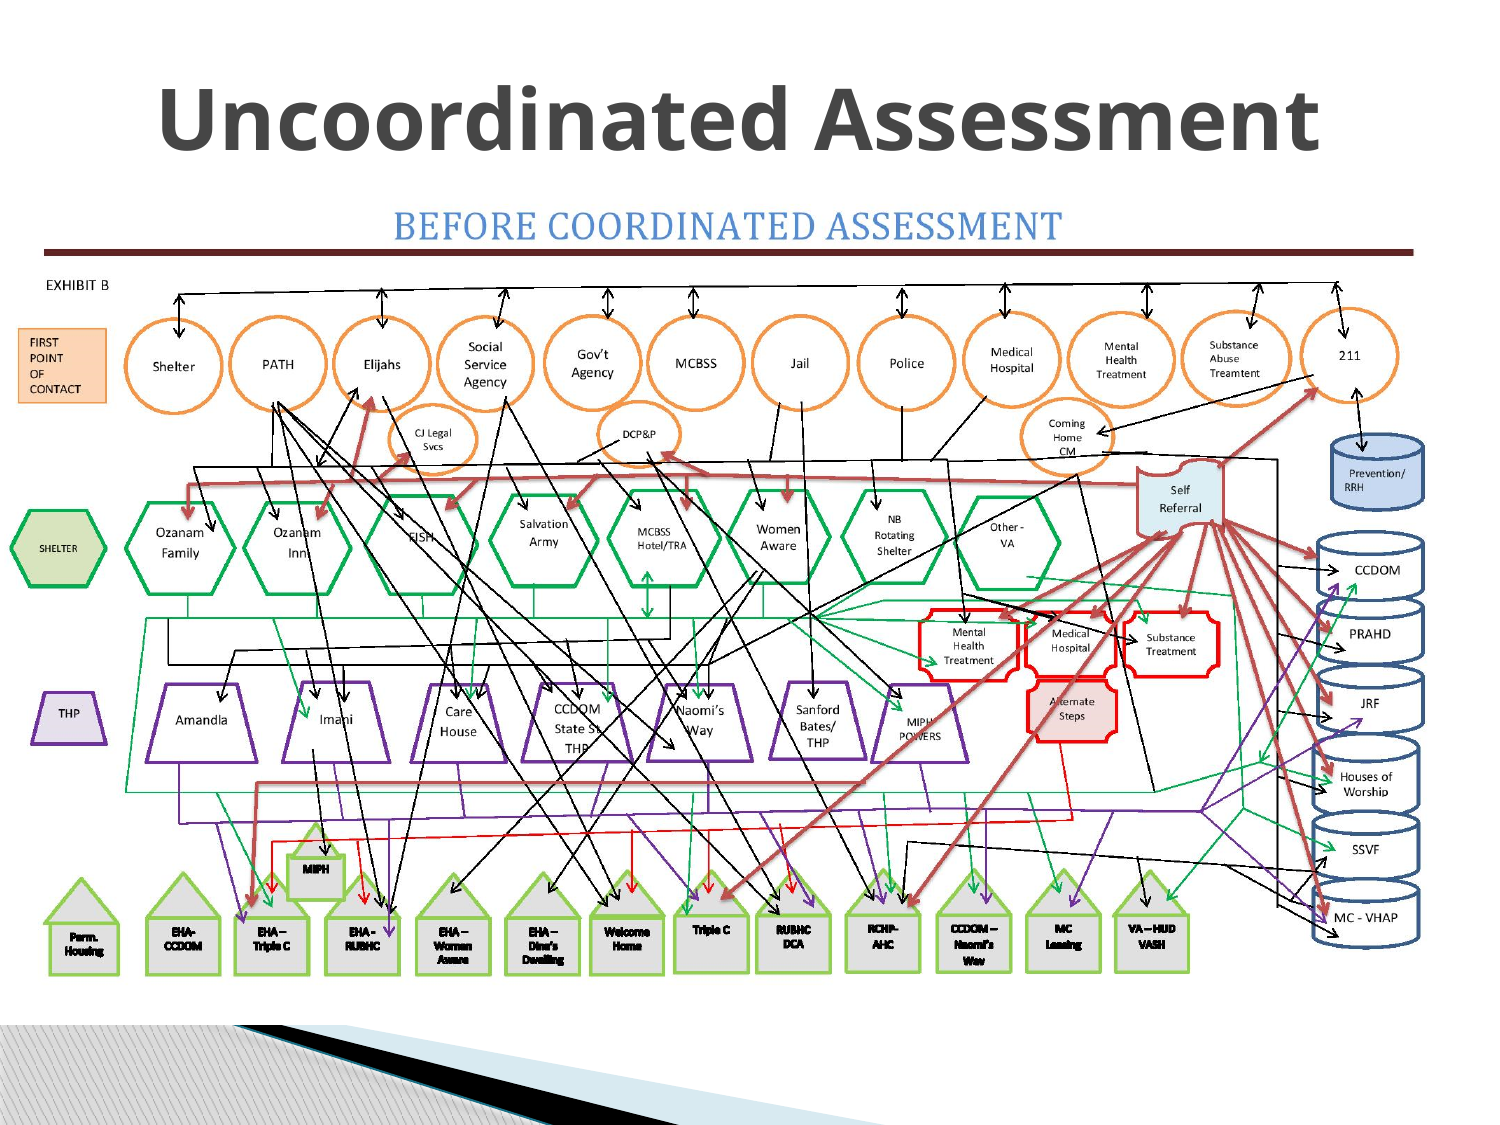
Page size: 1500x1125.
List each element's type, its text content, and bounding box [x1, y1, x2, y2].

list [0, 149, 1463, 1026]
title Uncoordinated Assessment [75, 45, 1425, 149]
